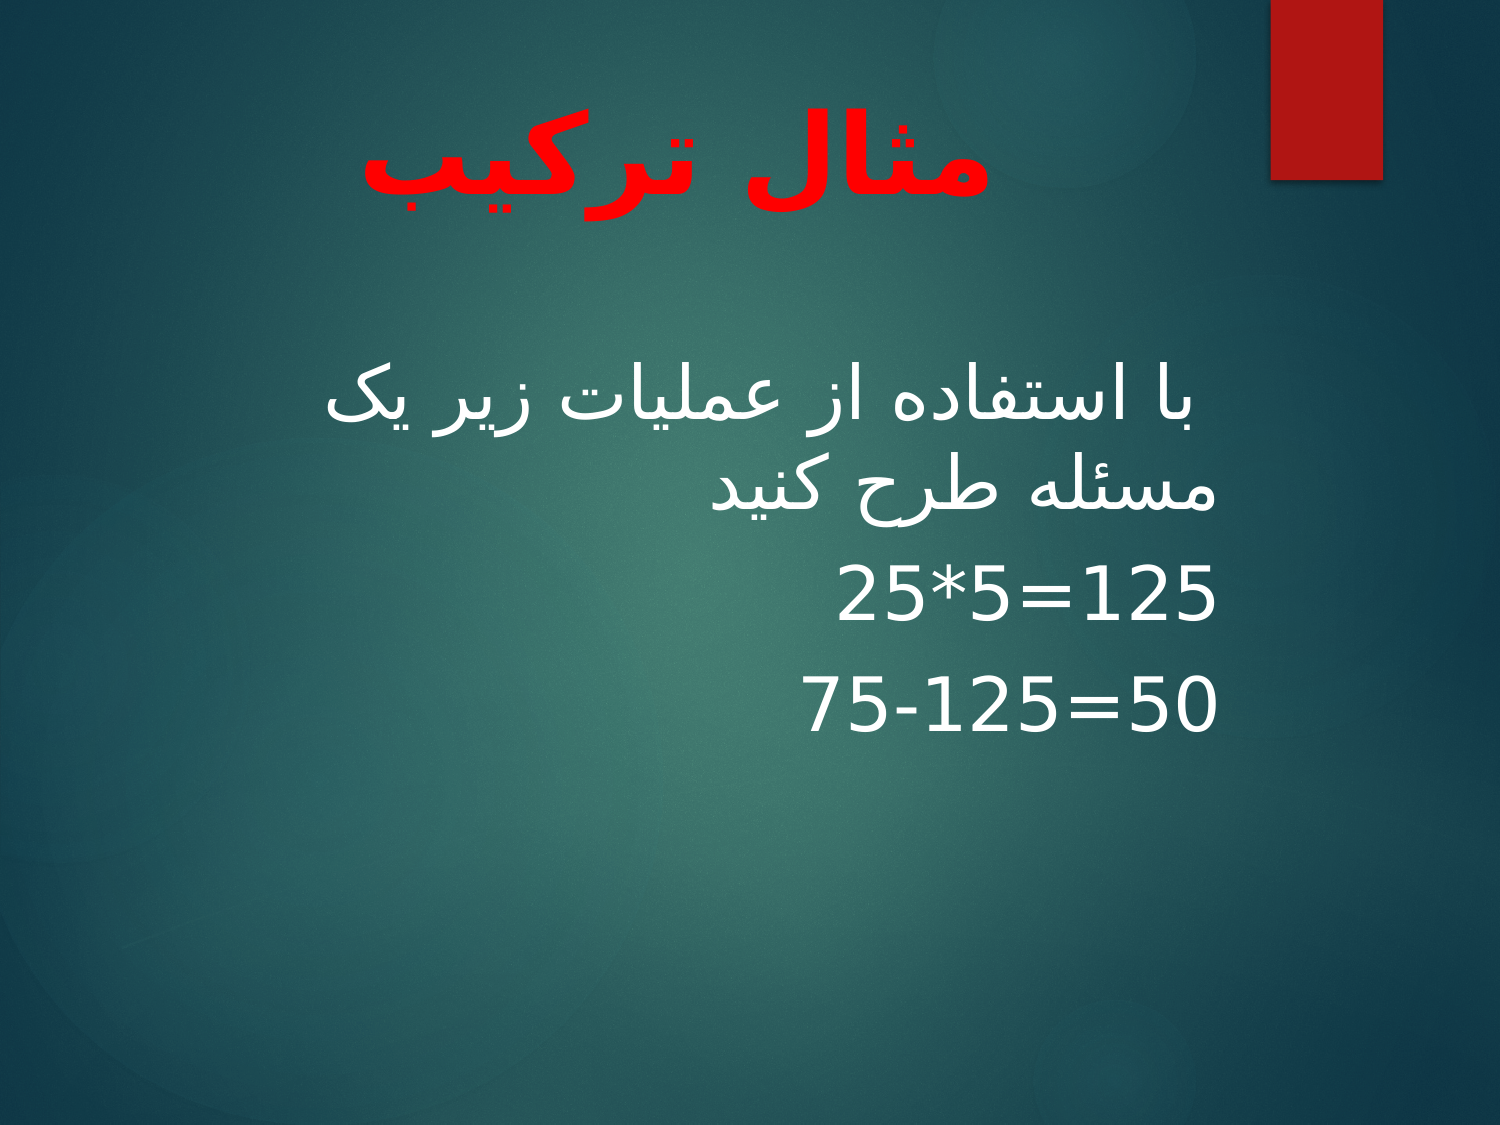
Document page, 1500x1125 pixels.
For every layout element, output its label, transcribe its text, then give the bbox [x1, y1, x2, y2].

title مثال ترکیب [79, 74, 1237, 304]
list با استفاده از عملیات زیر یک مسئله طرح کنید 125=5*25 50=75-125 [135, 336, 1237, 1025]
